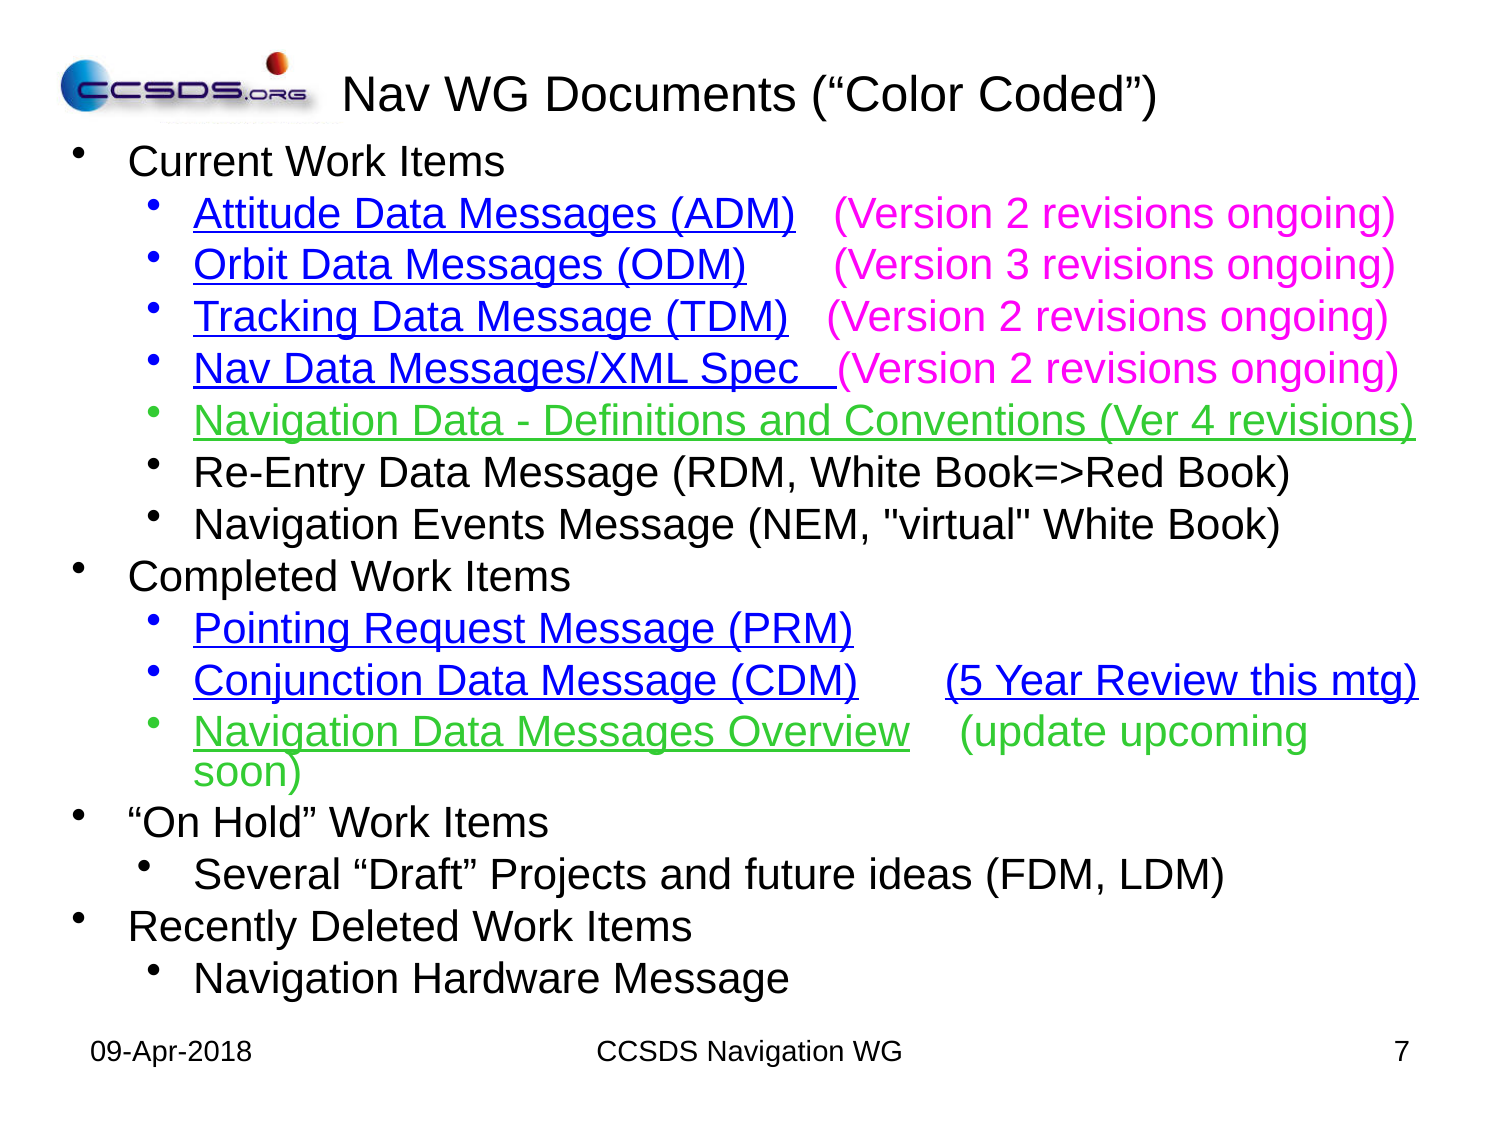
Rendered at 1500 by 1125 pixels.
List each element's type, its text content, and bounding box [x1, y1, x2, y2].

list Current Work Items Attitude Data Messages (ADM) (Version 2 revisions ongoing) Orbit Data Messages (ODM) (Version 3 revisions ongoing) Tracking Data Message (TDM) (Version 2 revisions ongoing) Nav Data Messages/XML Spec (Version 2 revisions ongoing) Navigation Data - Definitions and Conventions (Ver 4 revisions) Re-Entry Data Message (RDM, White Book=>Red Book) Navigation Events Message (NEM, "virtual" White Book) Completed Work Items Pointing Request Message (PRM) Conjunction Data Message (CDM) (5 Year Review this mtg) Navigation Data Messages Overview (update upcoming soon) “On Hold” Work Items Several “Draft” Projects and future ideas (FDM, LDM) Recently Deleted Work Items Navigation Hardware Message [56, 137, 1444, 1000]
footer CCSDS Navigation WG [512, 1024, 988, 1103]
slide_number 7 [1074, 1024, 1426, 1103]
picture [24, 49, 75, 124]
title Nav WG Documents (“Color Coded”) [75, 45, 1425, 137]
slide_number 09-Apr-2018 [74, 1024, 426, 1103]
